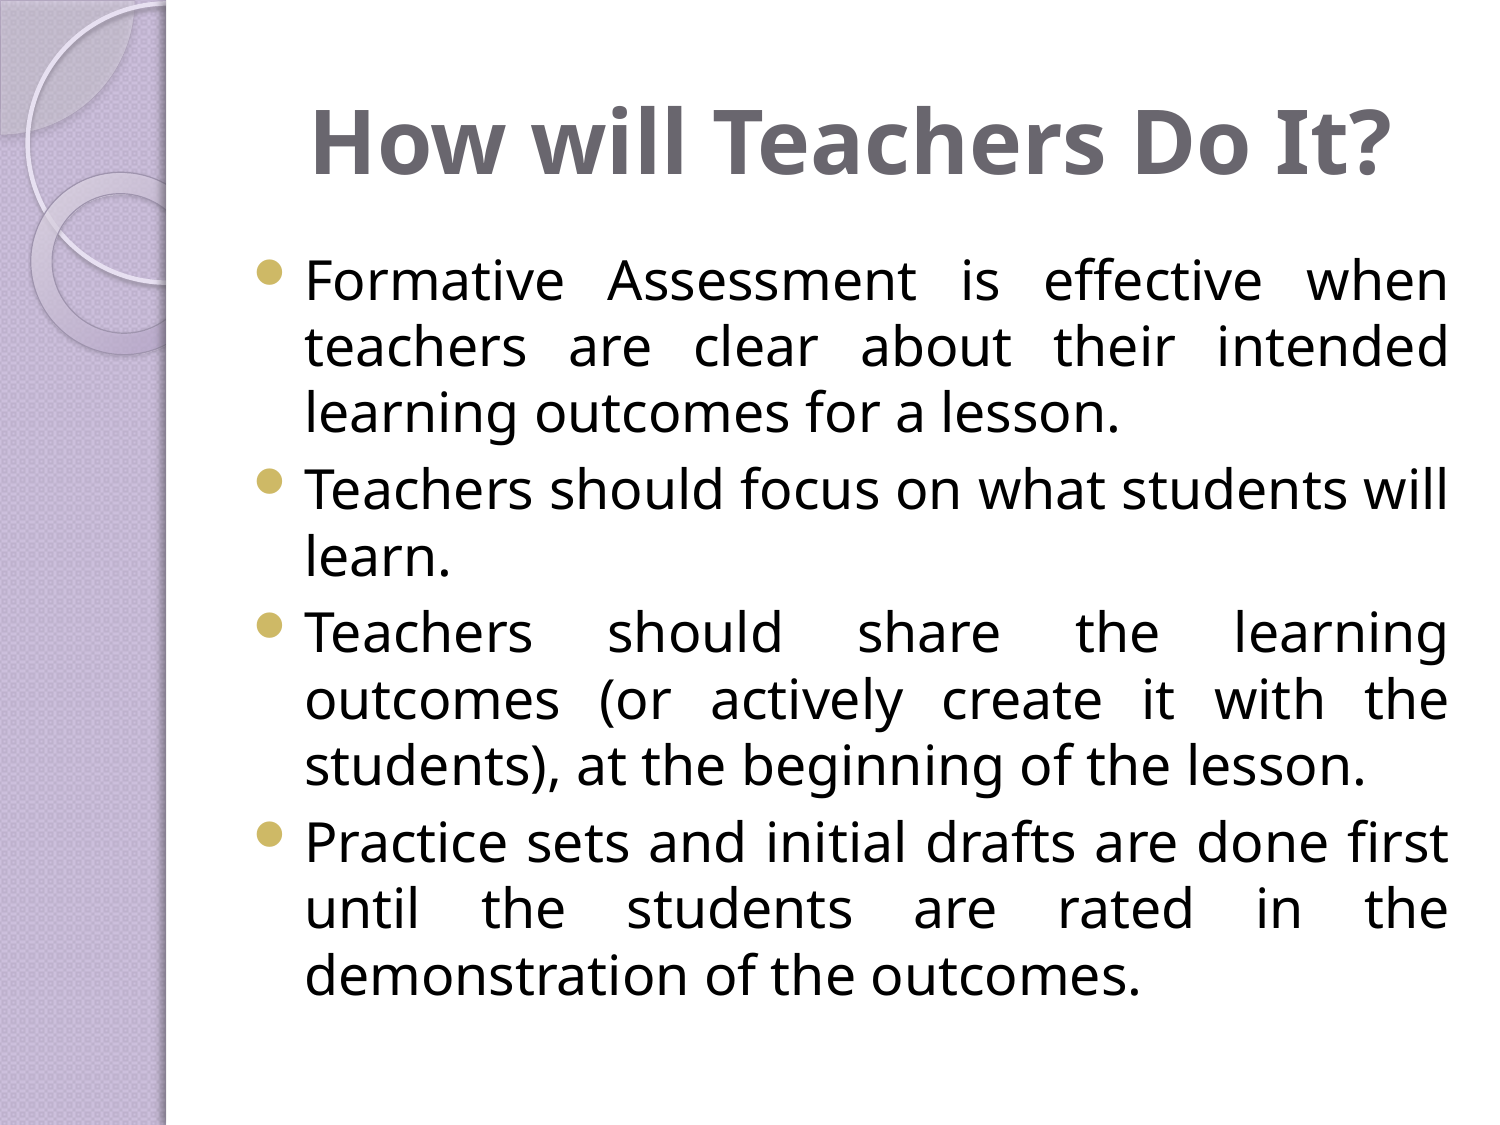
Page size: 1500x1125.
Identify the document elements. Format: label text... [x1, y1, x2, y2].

title How will Teachers Do It? [235, 45, 1466, 233]
list Formative Assessment is effective when teachers are clear about their intended learning outcomes for a lesson. Teachers should focus on what students will learn. Teachers should share the learning outcomes (or actively create it with the students), at the beginning of the lesson. Practice sets and initial drafts are done first until the students are rated in the demonstration of the outcomes. [235, 237, 1466, 1025]
